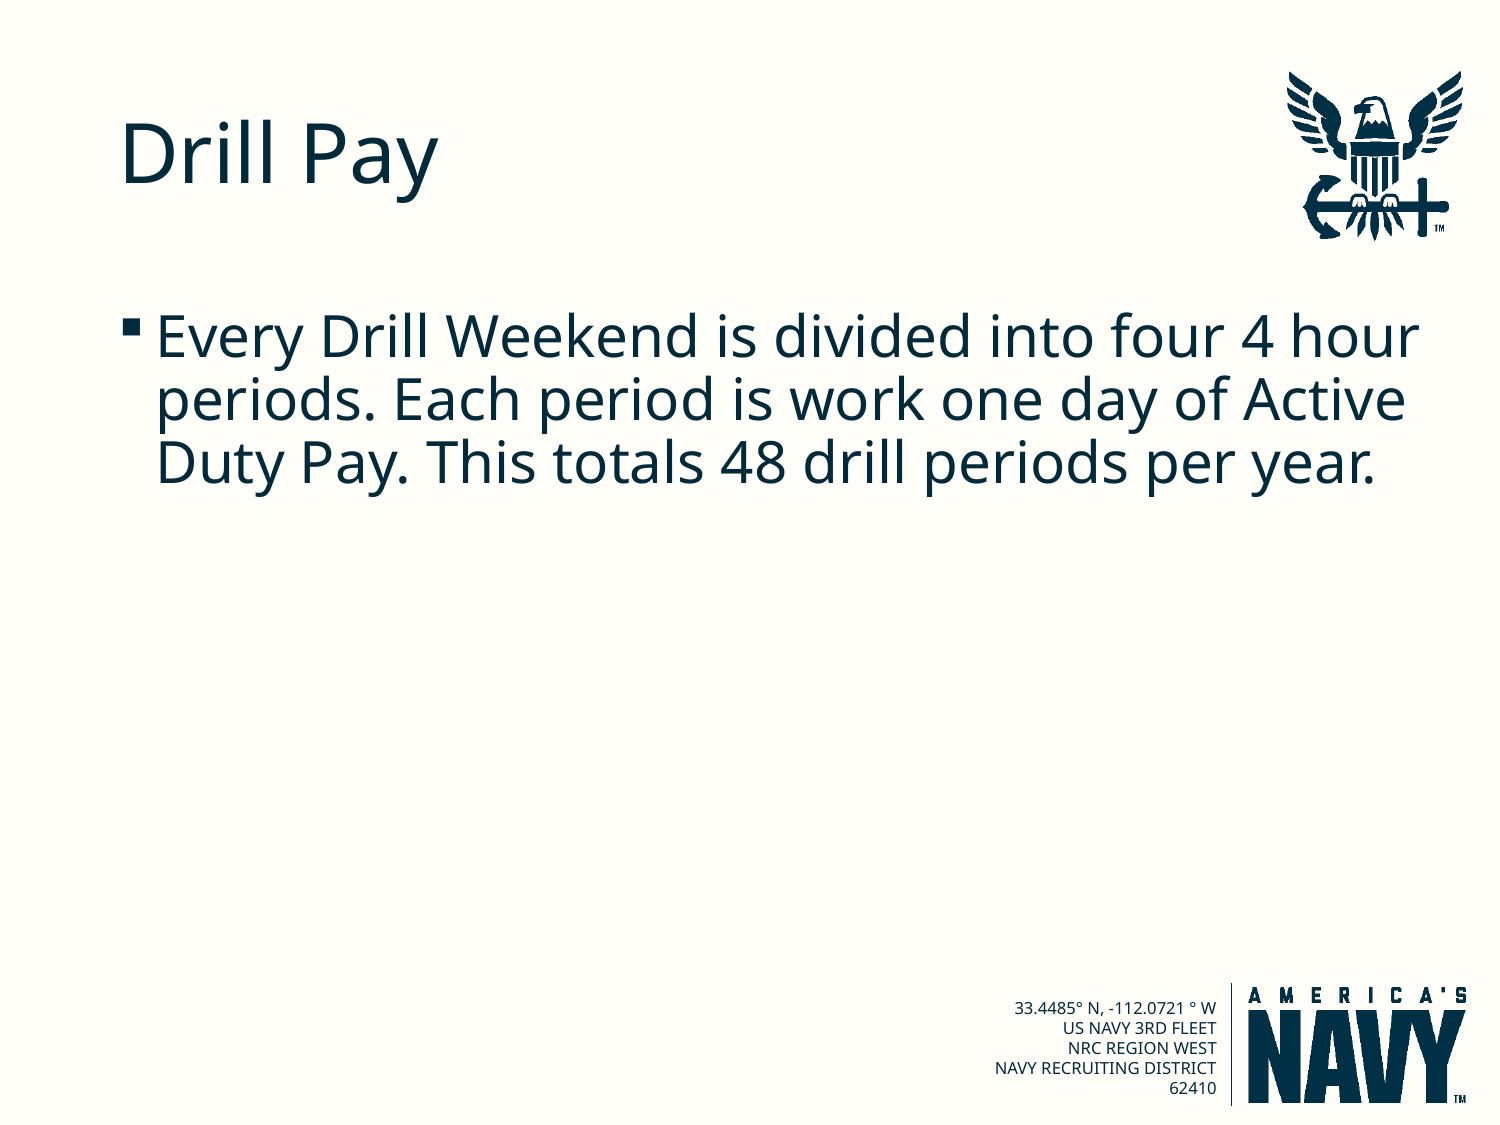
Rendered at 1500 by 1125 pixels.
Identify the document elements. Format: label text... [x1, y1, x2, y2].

picture [1173, 1022, 1179, 1034]
picture [1110, 1062, 1114, 1072]
picture [1095, 1062, 1103, 1072]
picture [1053, 1062, 1059, 1072]
picture [1082, 1042, 1089, 1048]
picture [1182, 1062, 1189, 1068]
picture [1242, 982, 1472, 1107]
picture [1277, 59, 1472, 254]
picture [1157, 1062, 1161, 1072]
picture [1207, 1022, 1216, 1034]
picture [1199, 1082, 1203, 1094]
picture [1190, 1022, 1196, 1032]
picture [1048, 1002, 1054, 1009]
picture [1190, 1042, 1196, 1052]
picture [1207, 1042, 1216, 1054]
list Every Drill Weekend is divided into four 4 hour periods. Each period is work one day of Active Duty Pay. This totals 48 drill periods per year. [103, 299, 1472, 945]
title Drill Pay [103, 59, 1263, 255]
picture [1189, 1082, 1195, 1089]
